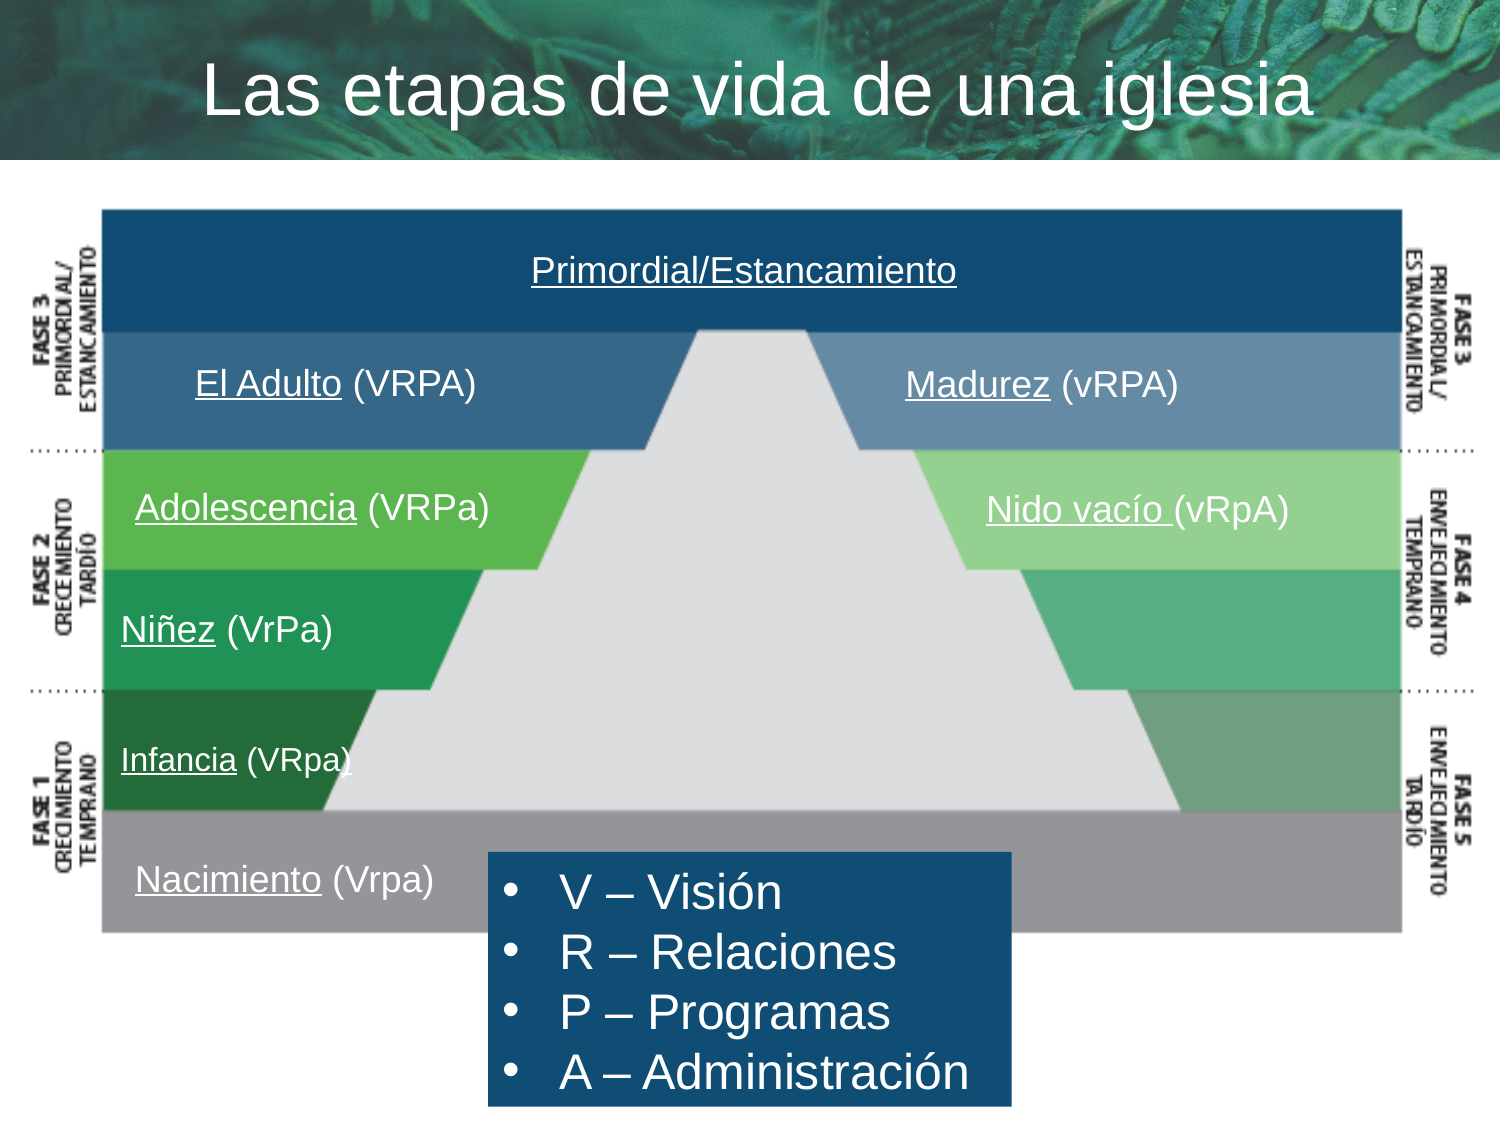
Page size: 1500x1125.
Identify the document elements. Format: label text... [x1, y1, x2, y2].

picture [0, 194, 1500, 951]
text_box V – Visión R – Relaciones P – Programas A – Administración [488, 957, 1012, 1107]
picture [0, 0, 1500, 160]
